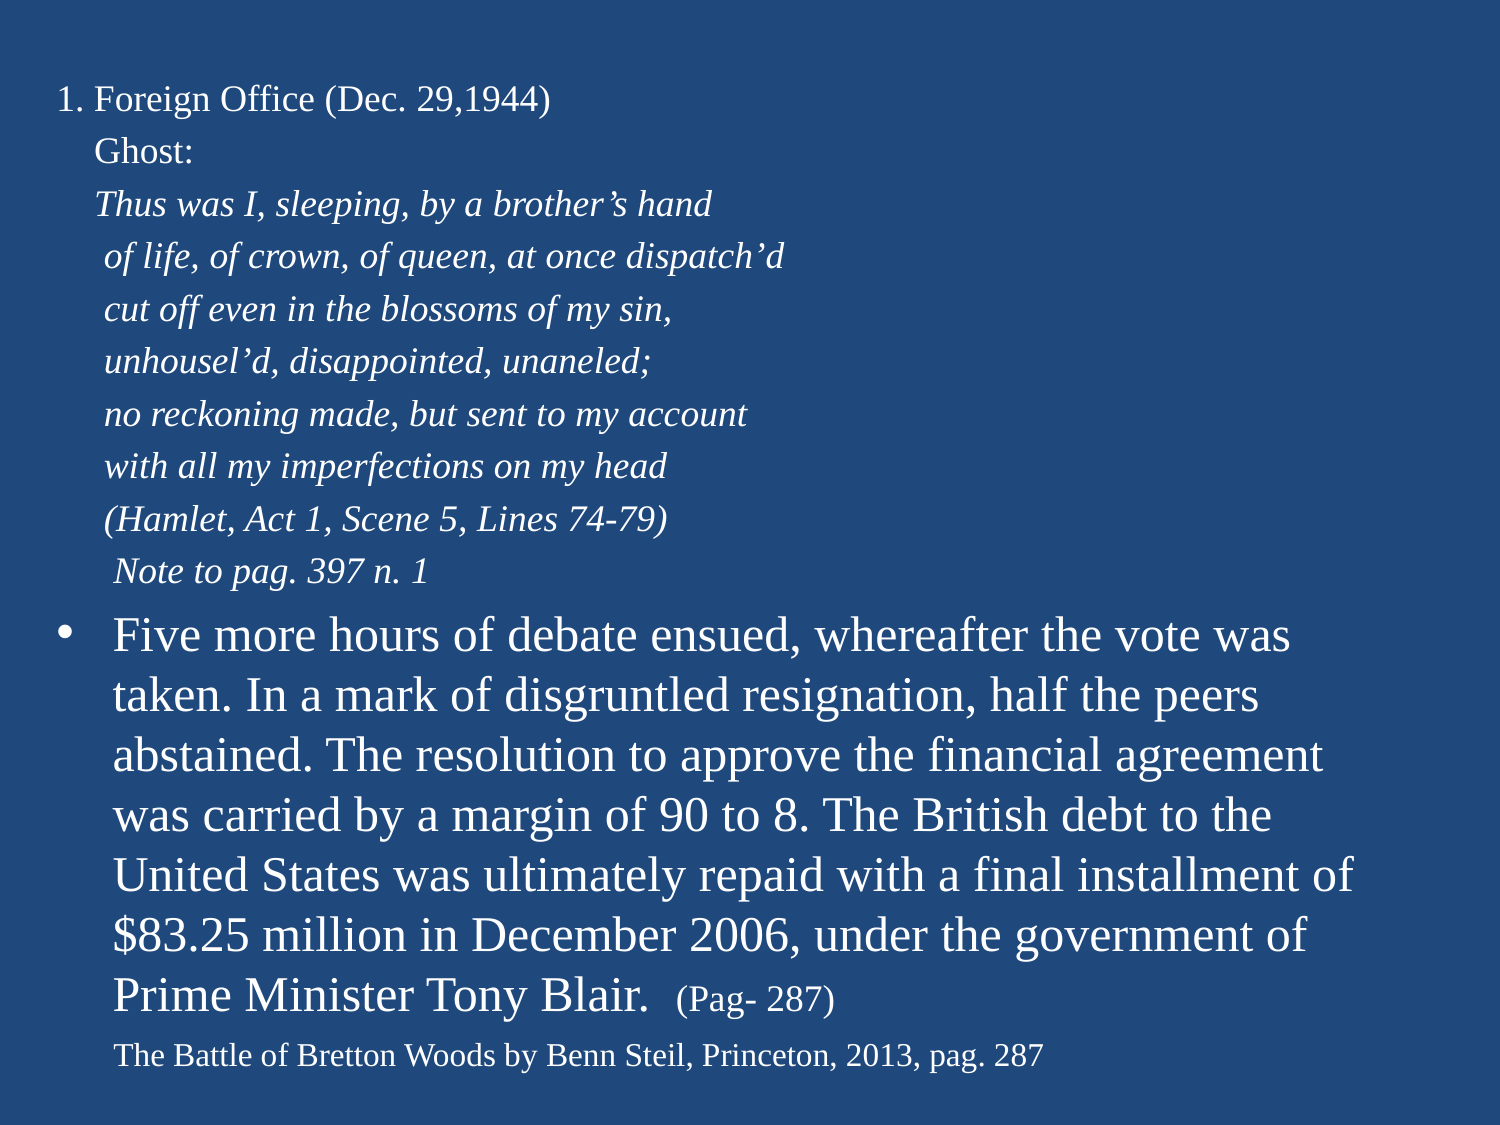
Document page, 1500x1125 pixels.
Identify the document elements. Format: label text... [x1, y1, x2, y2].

list 1. Foreign Office (Dec. 29,1944) Ghost: Thus was I, sleeping, by a brother’s hand of life, of crown, of queen, at once dispatch’d cut off even in the blossoms of my sin, unhousel’d, disappointed, unaneled; no reckoning made, but sent to my account with all my imperfections on my head (Hamlet, Act 1, Scene 5, Lines 74-79) Note to pag. 397 n. 1 Five more hours of debate ensued, whereafter the vote was taken. In a mark of disgruntled resignation, half the peers abstained. The resolution to approve the financial agreement was carried by a margin of 90 to 8. The British debt to the United States was ultimately repaid with a final installment of $83.25 million in December 2006, under the government of Prime Minister Tony Blair. (Pag- 287) The Battle of Bretton Woods by Benn Steil, Princeton, 2013, pag. 287 [41, 66, 1425, 1005]
